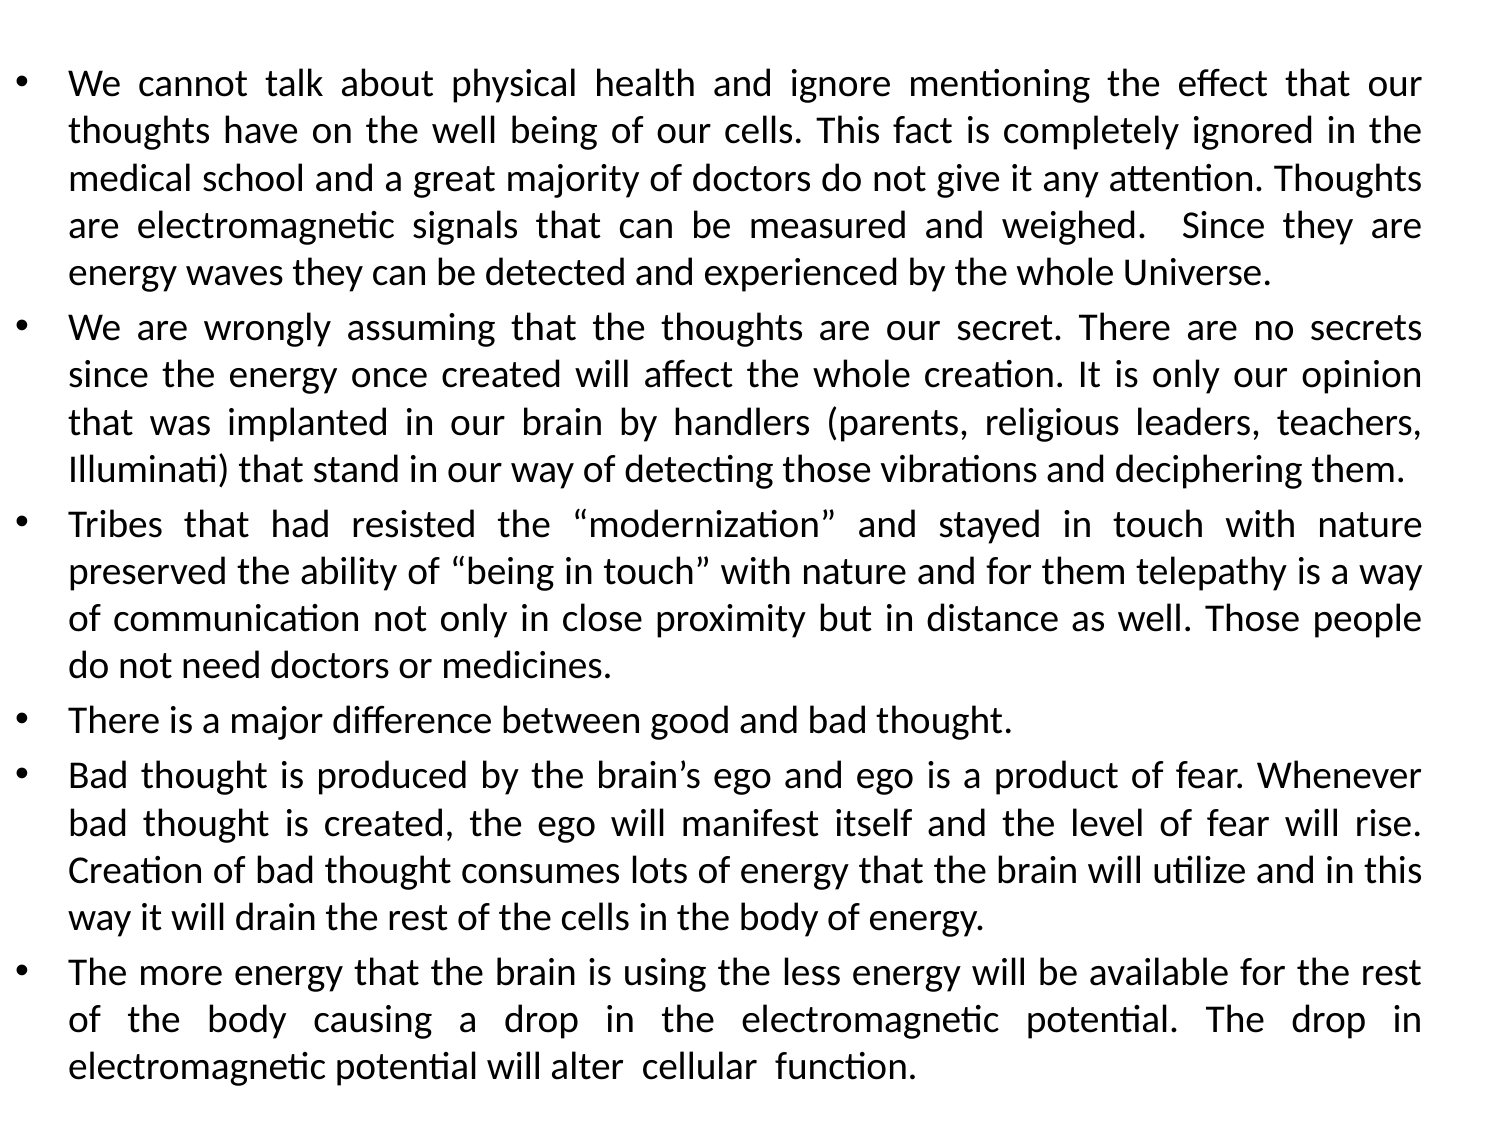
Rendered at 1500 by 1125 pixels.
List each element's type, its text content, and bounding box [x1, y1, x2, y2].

list We cannot talk about physical health and ignore mentioning the effect that our thoughts have on the well being of our cells. This fact is completely ignored in the medical school and a great majority of doctors do not give it any attention. Thoughts are electromagnetic signals that can be measured and weighed. Since they are energy waves they can be detected and experienced by the whole Universe. We are wrongly assuming that the thoughts are our secret. There are no secrets since the energy once created will affect the whole creation. It is only our opinion that was implanted in our brain by handlers (parents, religious leaders, teachers, Illuminati) that stand in our way of detecting those vibrations and deciphering them. Tribes that had resisted the “modernization” and stayed in touch with nature preserved the ability of “being in touch” with nature and for them telepathy is a way of communication not only in close proximity but in distance as well. Those people do not need doctors or medicines. There is a major difference between good and bad thought. Bad thought is produced by the brain’s ego and ego is a product of fear. Whenever bad thought is created, the ego will manifest itself and the level of fear will rise. Creation of bad thought consumes lots of energy that the brain will utilize and in this way it will drain the rest of the cells in the body of energy. The more energy that the brain is using the less energy will be available for the rest of the body causing a drop in the electromagnetic potential. The drop in electromagnetic potential will alter cellular function. [0, 50, 1438, 1125]
